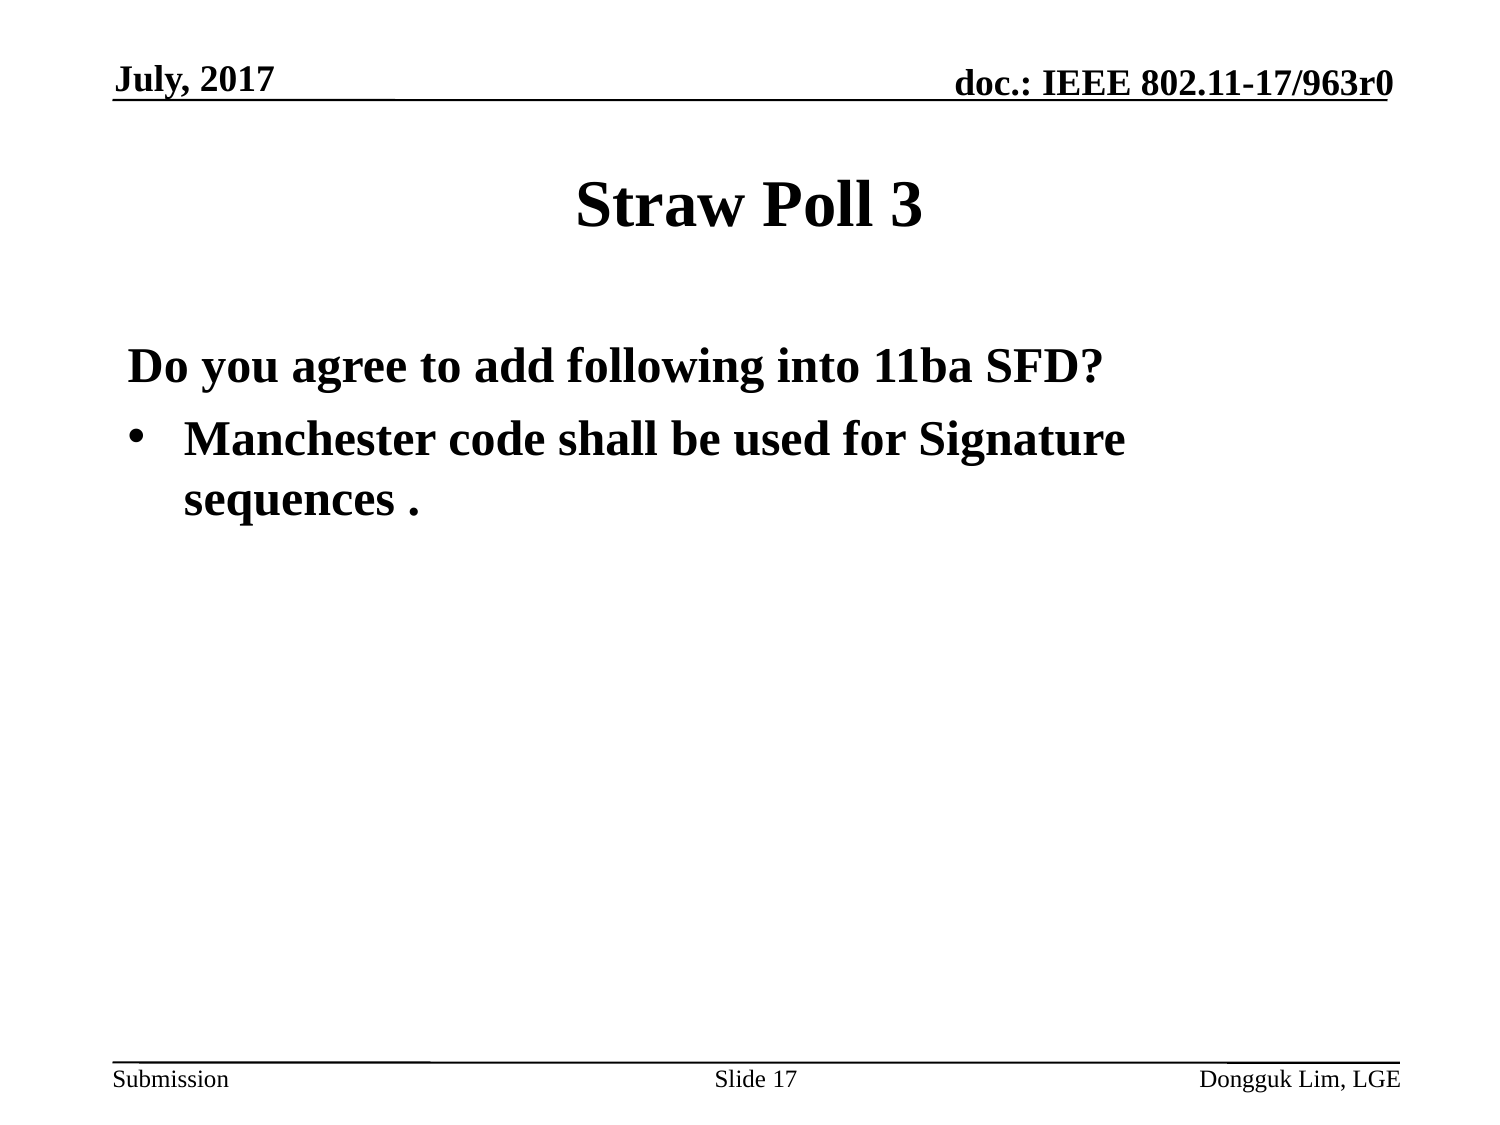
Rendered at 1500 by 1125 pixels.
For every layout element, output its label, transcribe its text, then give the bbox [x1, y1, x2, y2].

footer Dongguk Lim, LGE [878, 1061, 1402, 1093]
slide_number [114, 54, 423, 100]
list Do you agree to add following into 11ba SFD? Manchester code shall be used for Signature sequences . [112, 324, 1388, 1000]
slide_number Slide 17 [712, 1061, 800, 1123]
title Straw Poll 3 [112, 112, 1388, 288]
